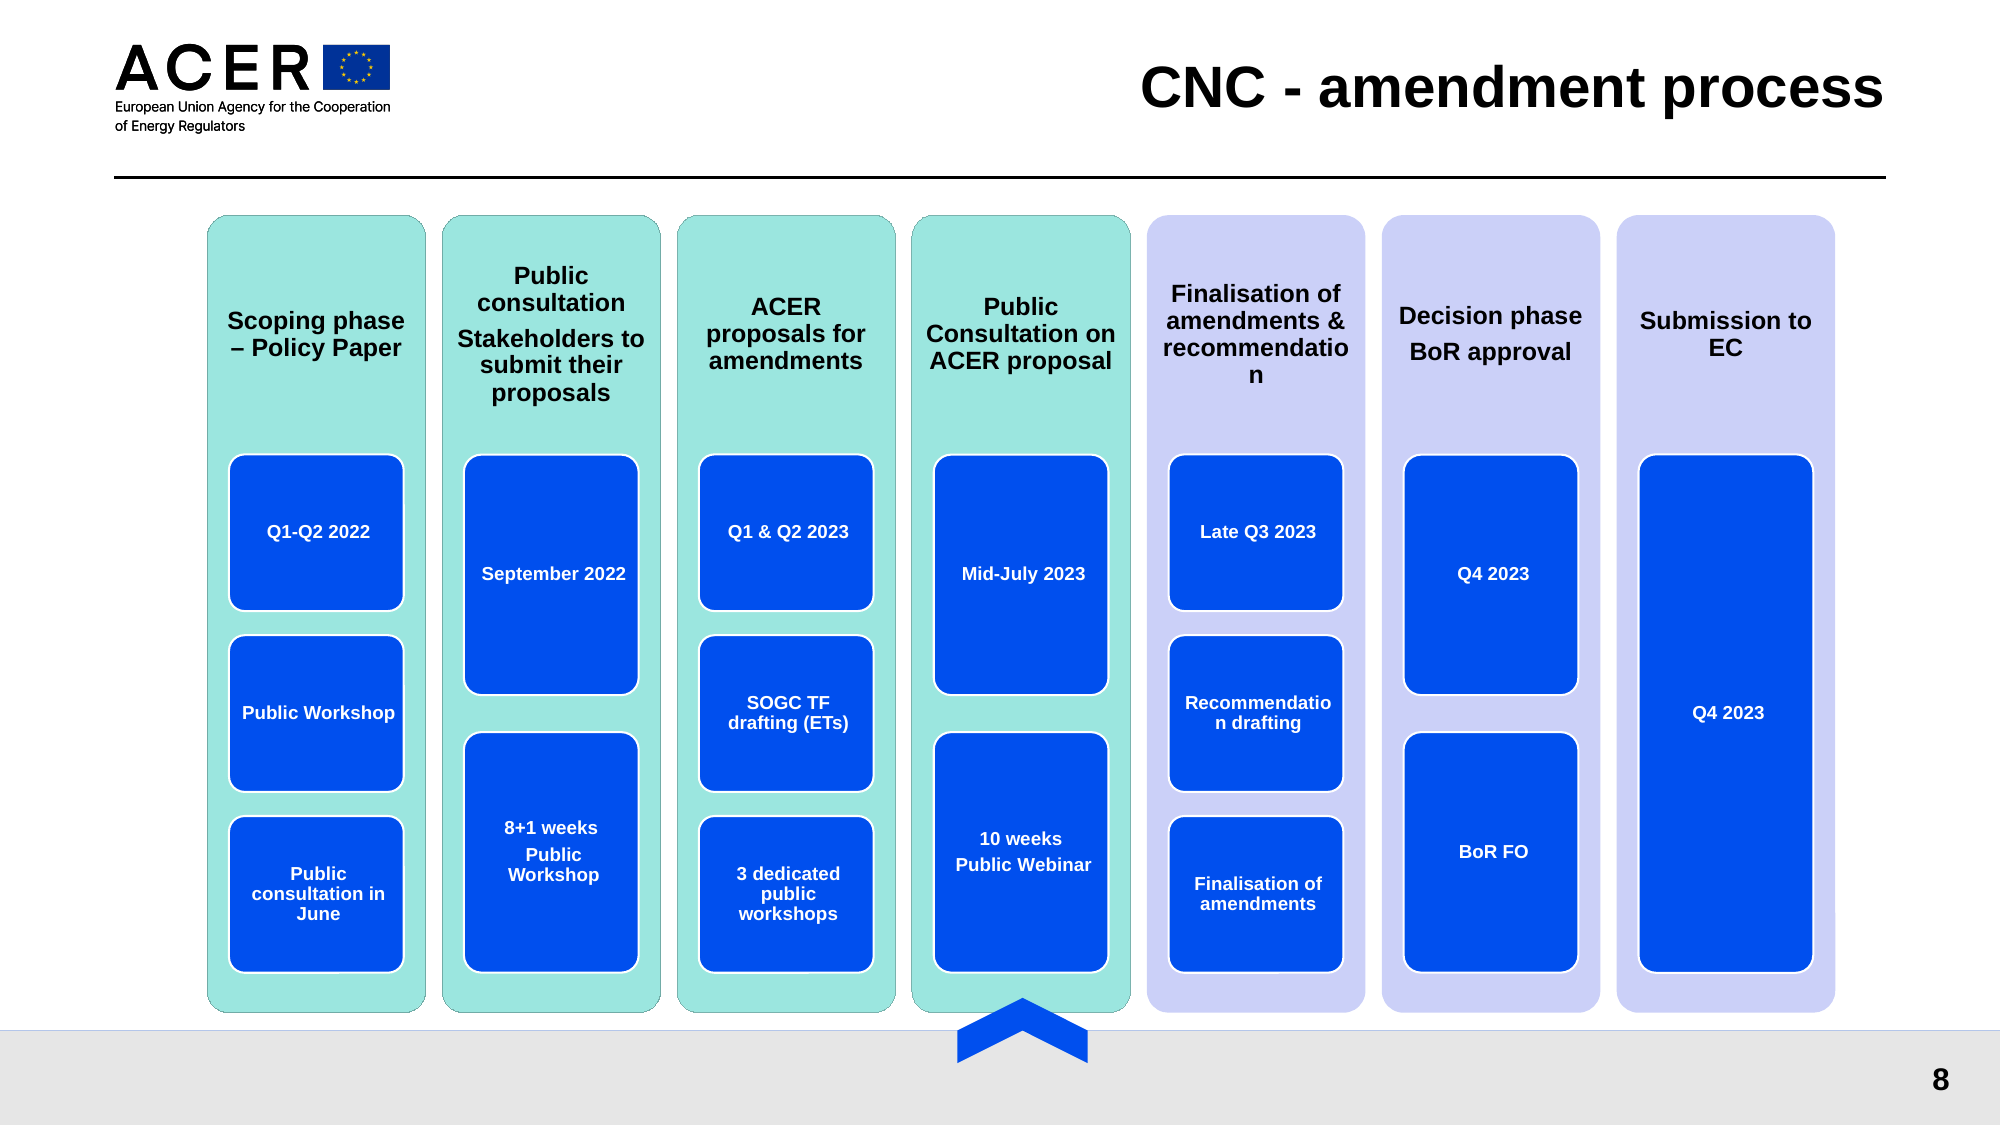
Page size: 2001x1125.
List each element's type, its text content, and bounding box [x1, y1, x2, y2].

picture [71, 0, 434, 178]
text_box [956, 1013, 1089, 1065]
slide_number 8 [1881, 1030, 2000, 1125]
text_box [205, 215, 1837, 1013]
title CNC - amendment process [456, 0, 1886, 178]
